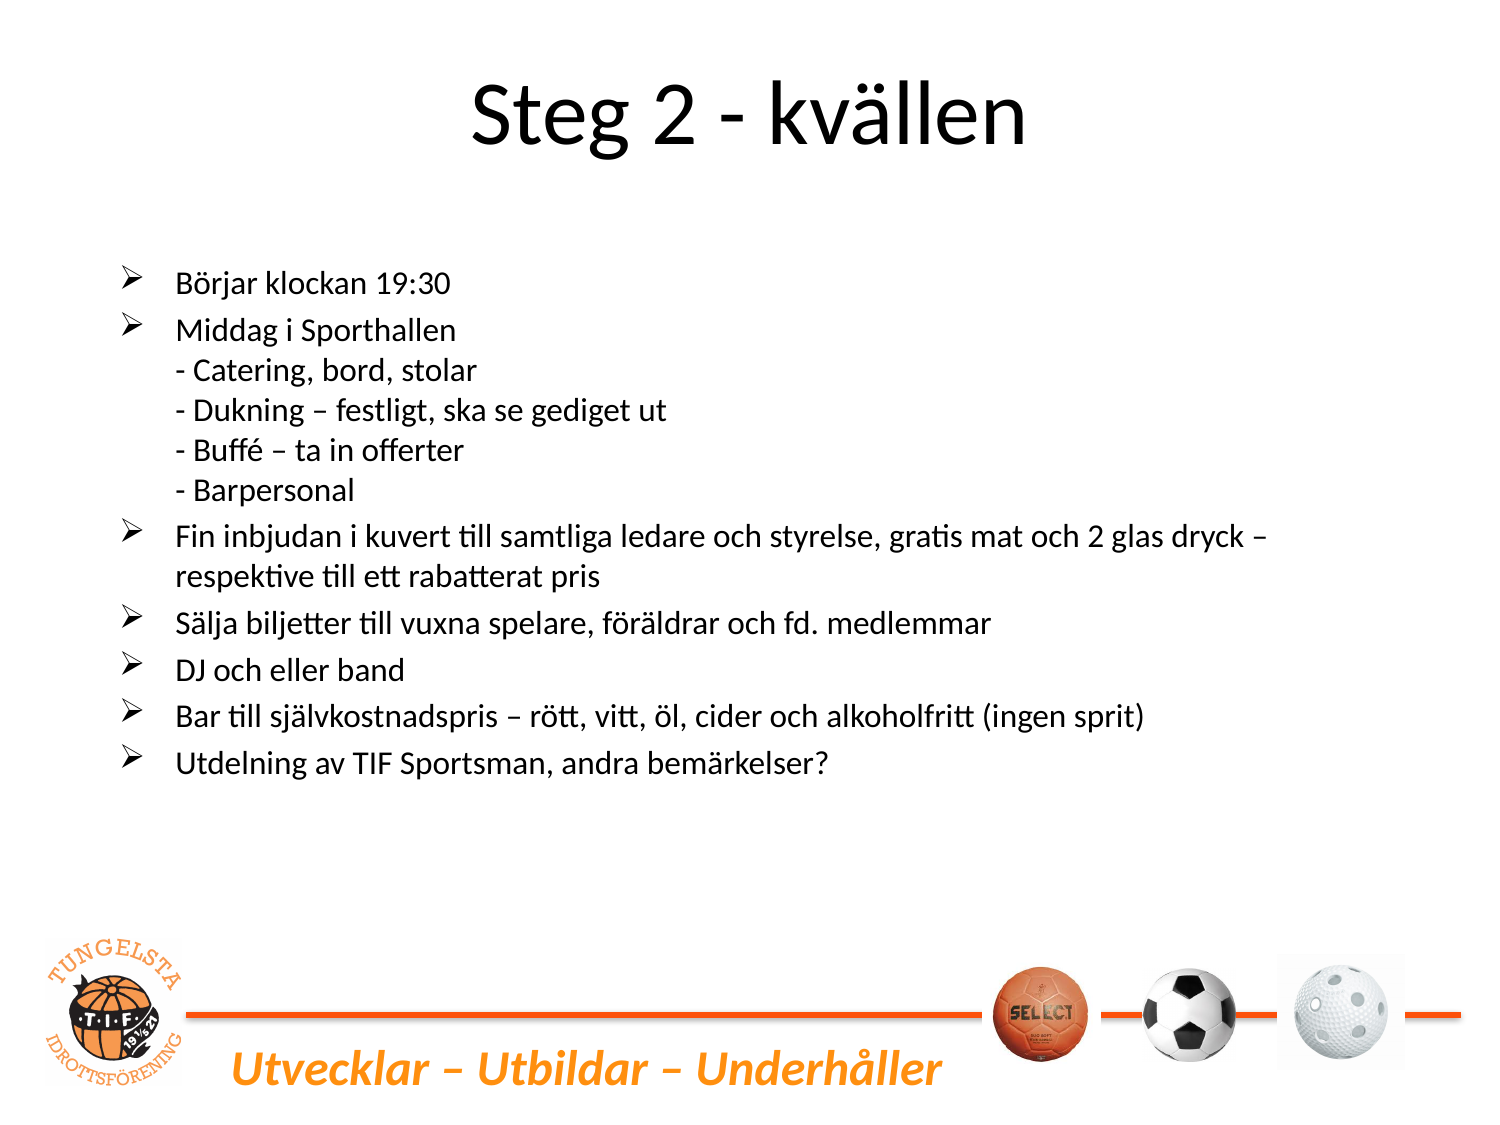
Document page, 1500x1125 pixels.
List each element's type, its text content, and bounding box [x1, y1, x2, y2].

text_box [44, 938, 1462, 1105]
title Steg 2 - kvällen [75, 31, 1425, 184]
list Börjar klockan 19:30 Middag i Sporthallen - Catering, bord, stolar - Dukning – festligt, ska se gediget ut - Buffé – ta in offerter - Barpersonal Fin inbjudan i kuvert till samtliga ledare och styrelse, gratis mat och 2 glas dryck – respektive till ett rabatterat pris Sälja biljetter till vuxna spelare, föräldrar och fd. medlemmar DJ och eller band Bar till självkostnadspris – rött, vitt, öl, cider och alkoholfritt (ingen sprit) Utdelning av TIF Sportsman, andra bemärkelser? [104, 254, 1396, 856]
